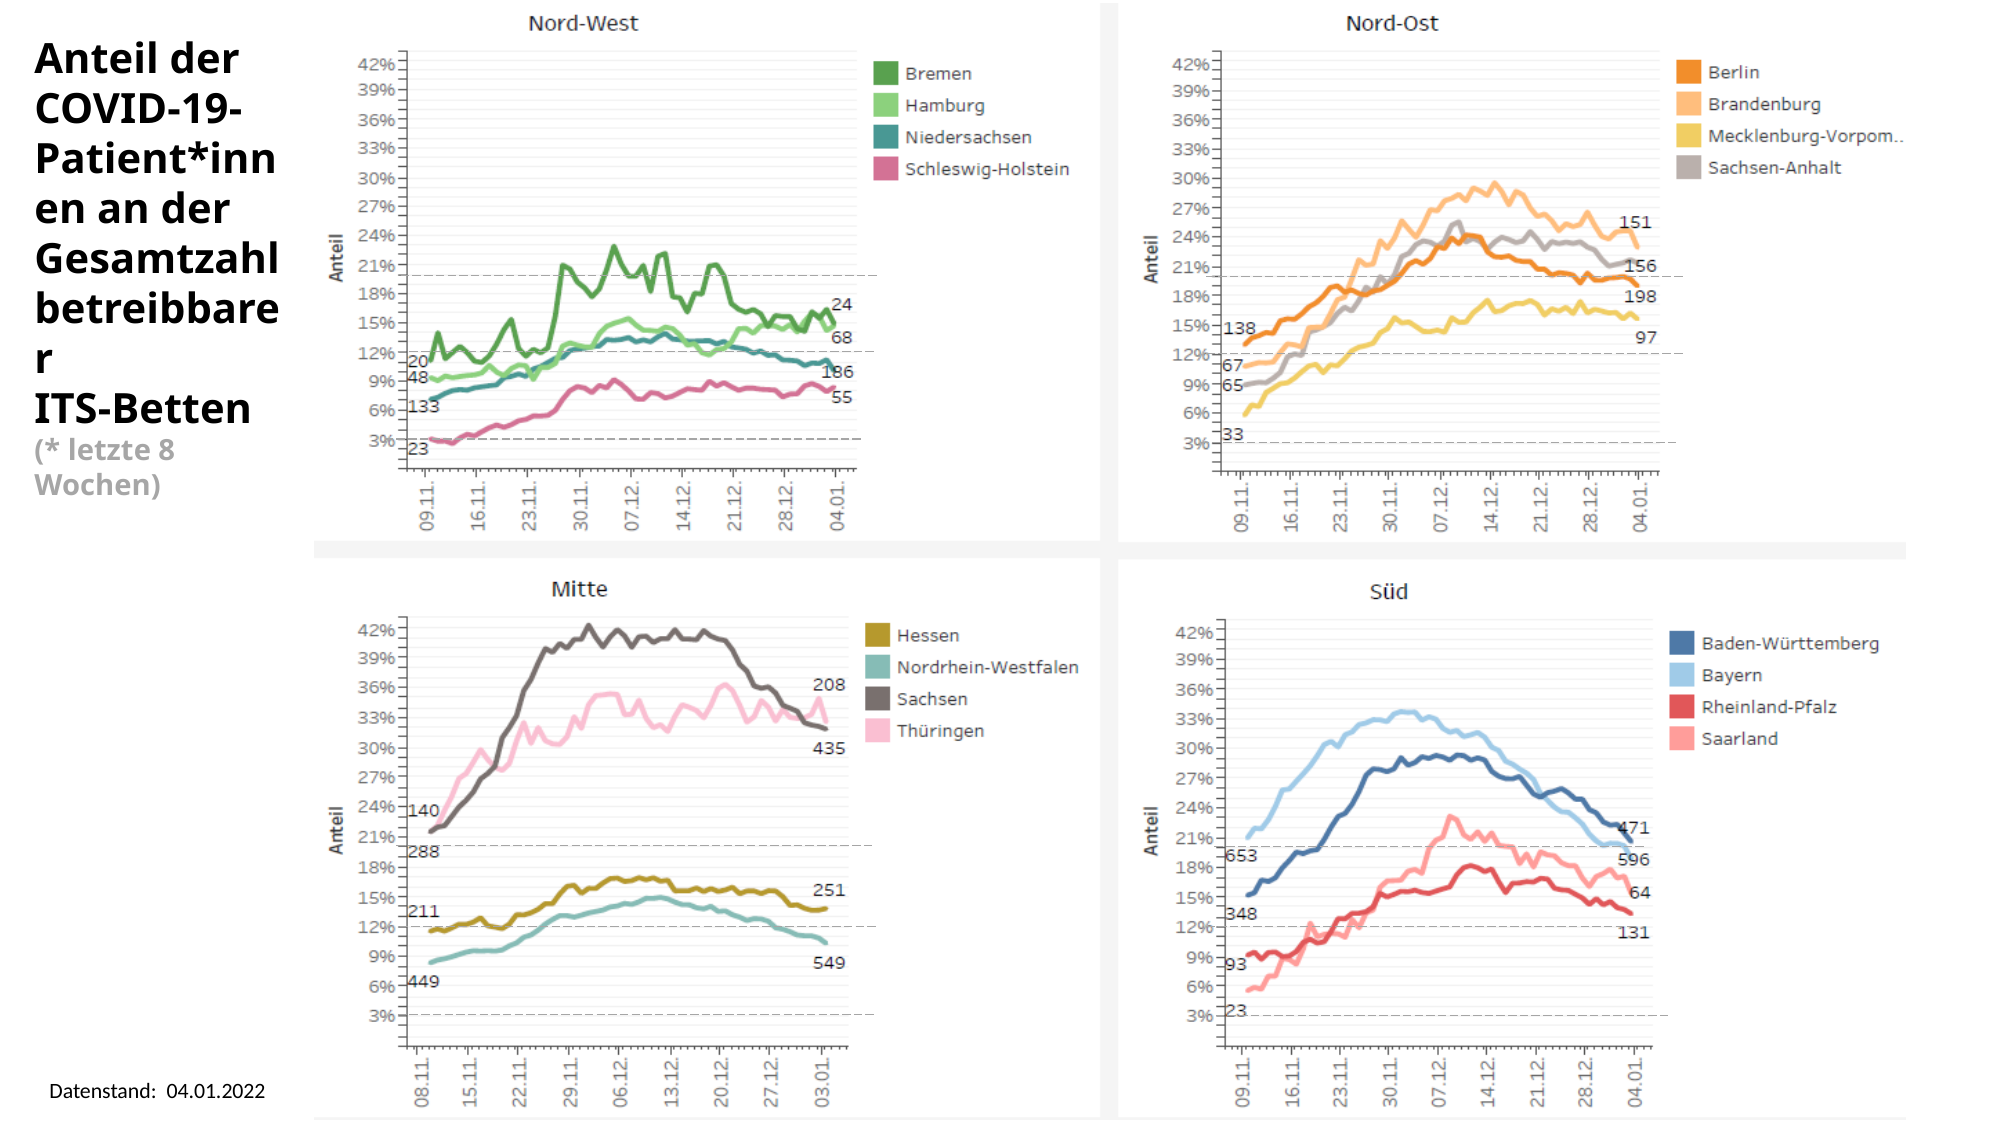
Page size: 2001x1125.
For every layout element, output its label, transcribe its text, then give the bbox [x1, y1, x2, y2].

text_box Datenstand: 04.01.2022 [0, 1069, 281, 1111]
text_box Anteil der COVID-19-Patient*innen an der Gesamtzahl betreibbarer ITS-Betten (* letzte 8 Wochen) [19, 24, 300, 509]
picture [314, 3, 1906, 1121]
